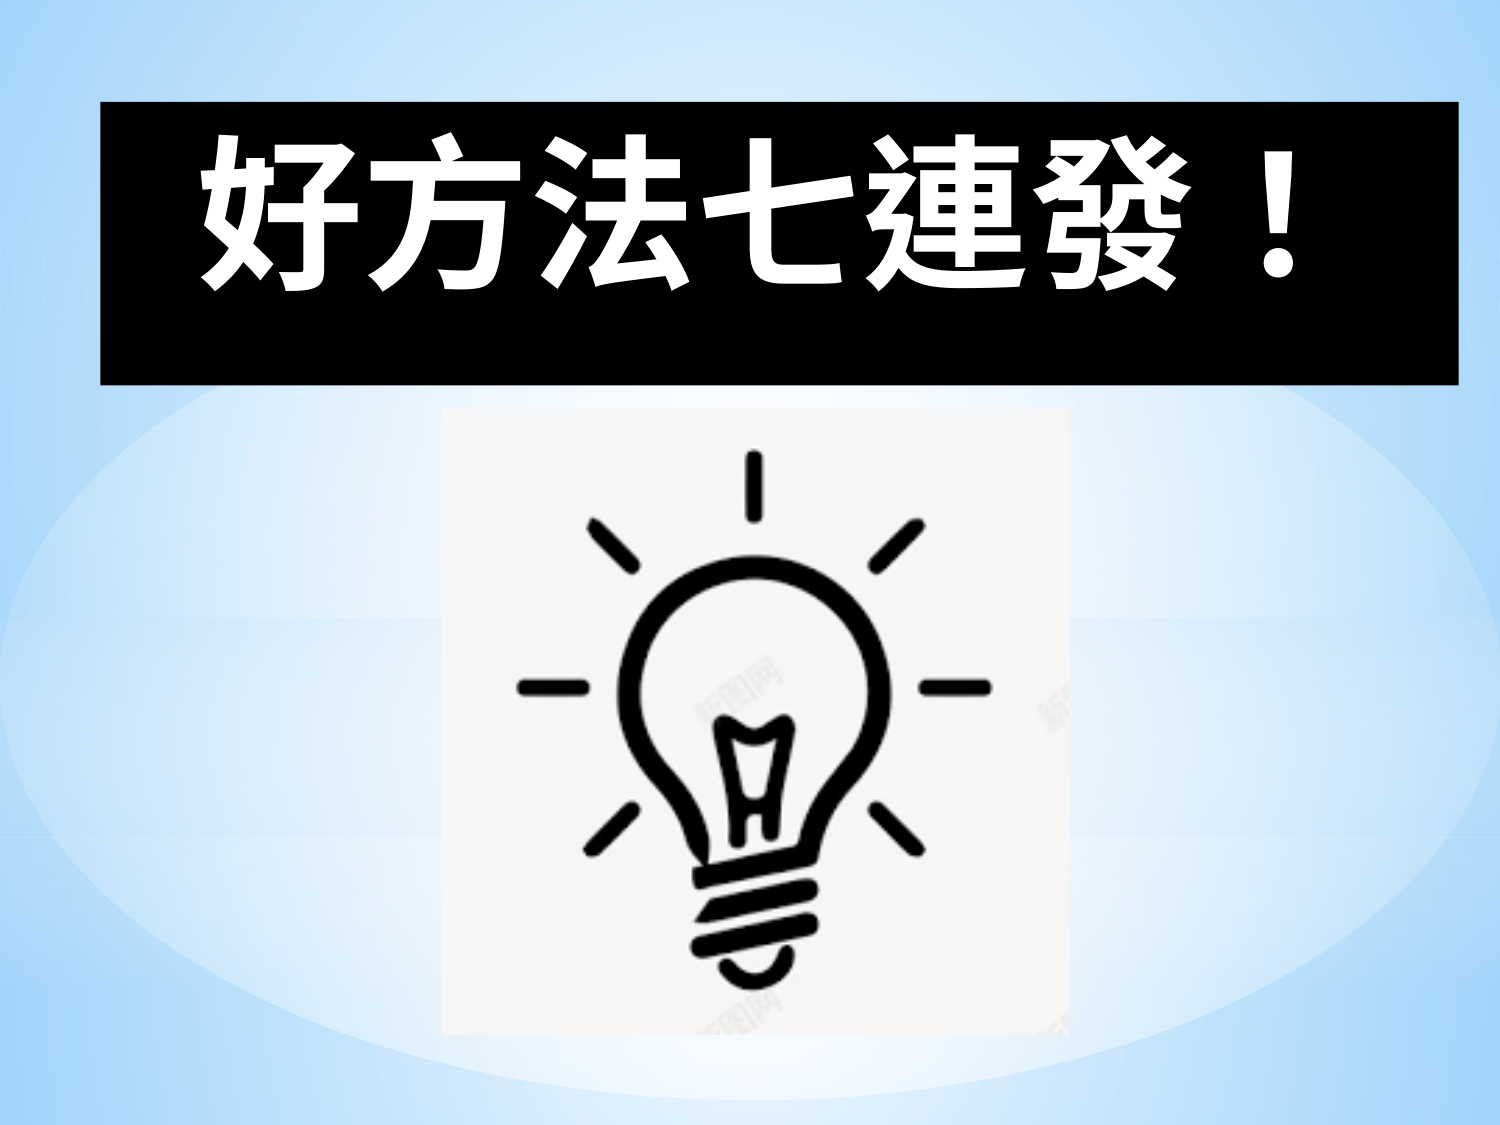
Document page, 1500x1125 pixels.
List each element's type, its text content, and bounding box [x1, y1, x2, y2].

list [442, 408, 1070, 1036]
title 好方法七連發！ [100, 101, 1459, 386]
